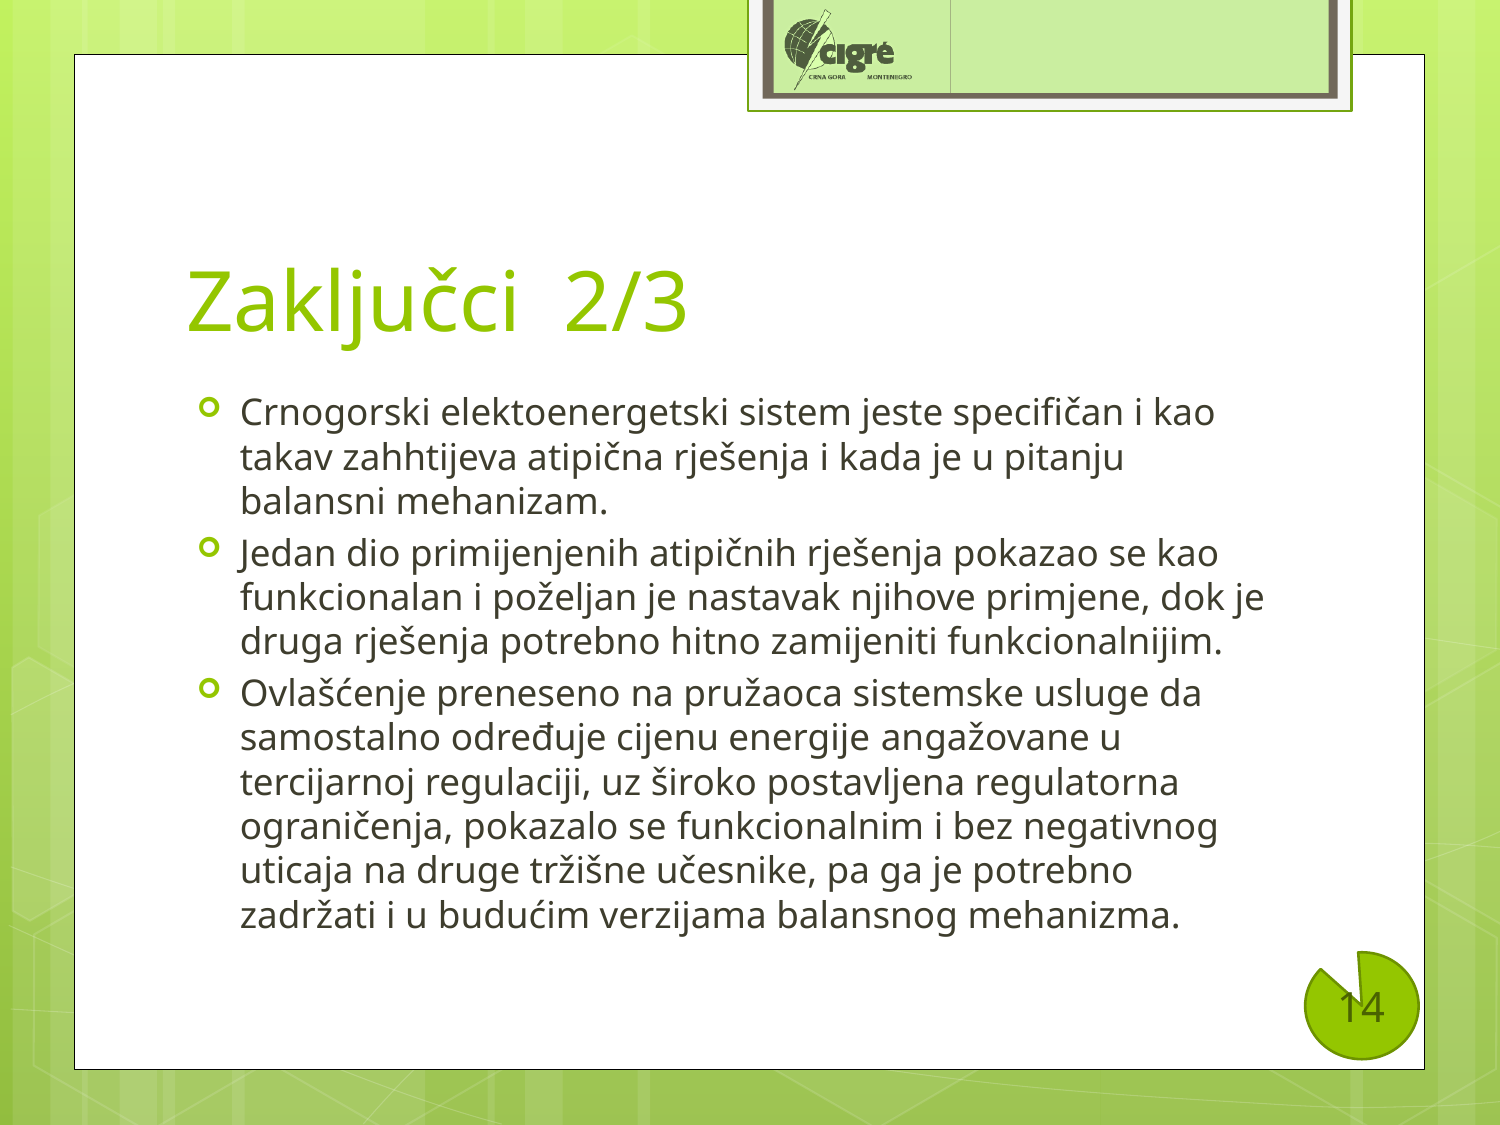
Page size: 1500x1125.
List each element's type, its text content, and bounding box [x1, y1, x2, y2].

list Crnogorski elektoenergetski sistem jeste specifičan i kao takav zahhtijeva atipična rješenja i kada je u pitanju balansni mehanizam. Jedan dio primijenjenih atipičnih rješenja pokazao se kao funkcionalan i poželjan je nastavak njihove primjene, dok je druga rješenja potrebno hitno zamijeniti funkcionalnijim. Ovlašćenje preneseno na pružaoca sistemske usluge da samostalno određuje cijenu energije angažovane u tercijarnoj regulaciji, uz široko postavljena regulatorna ograničenja, pokazalo se funkcionalnim i bez negativnog uticaja na druge tržišne učesnike, pa ga je potrebno zadržati i u budućim verzijama balansnog mehanizma. [171, 381, 1283, 957]
title Zaključci 2/3 [171, 168, 1324, 357]
text_box 14 [1303, 950, 1420, 1061]
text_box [773, 0, 1330, 93]
